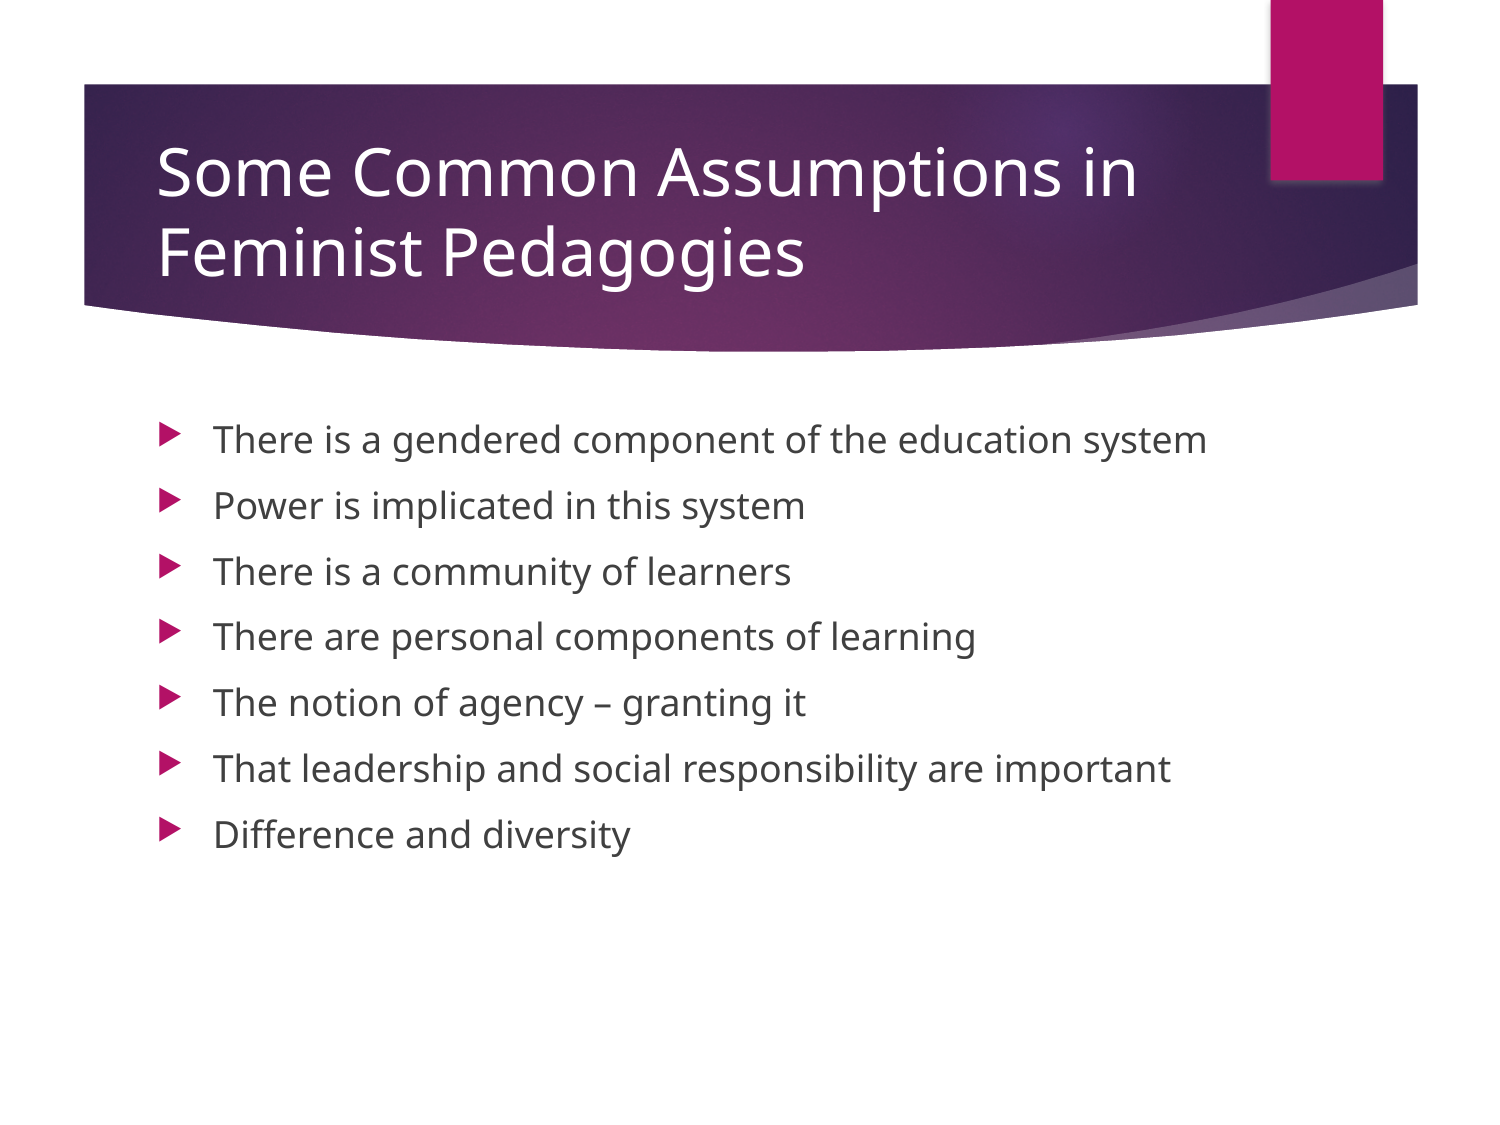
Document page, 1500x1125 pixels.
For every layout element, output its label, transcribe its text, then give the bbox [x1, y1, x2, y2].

title Some Common Assumptions in Feminist Pedagogies [141, 152, 1183, 269]
picture [85, 85, 1417, 351]
list There is a gendered component of the education system Power is implicated in this system There is a community of learners There are personal components of learning The notion of agency – granting it That leadership and social responsibility are important Difference and diversity [141, 408, 1388, 988]
